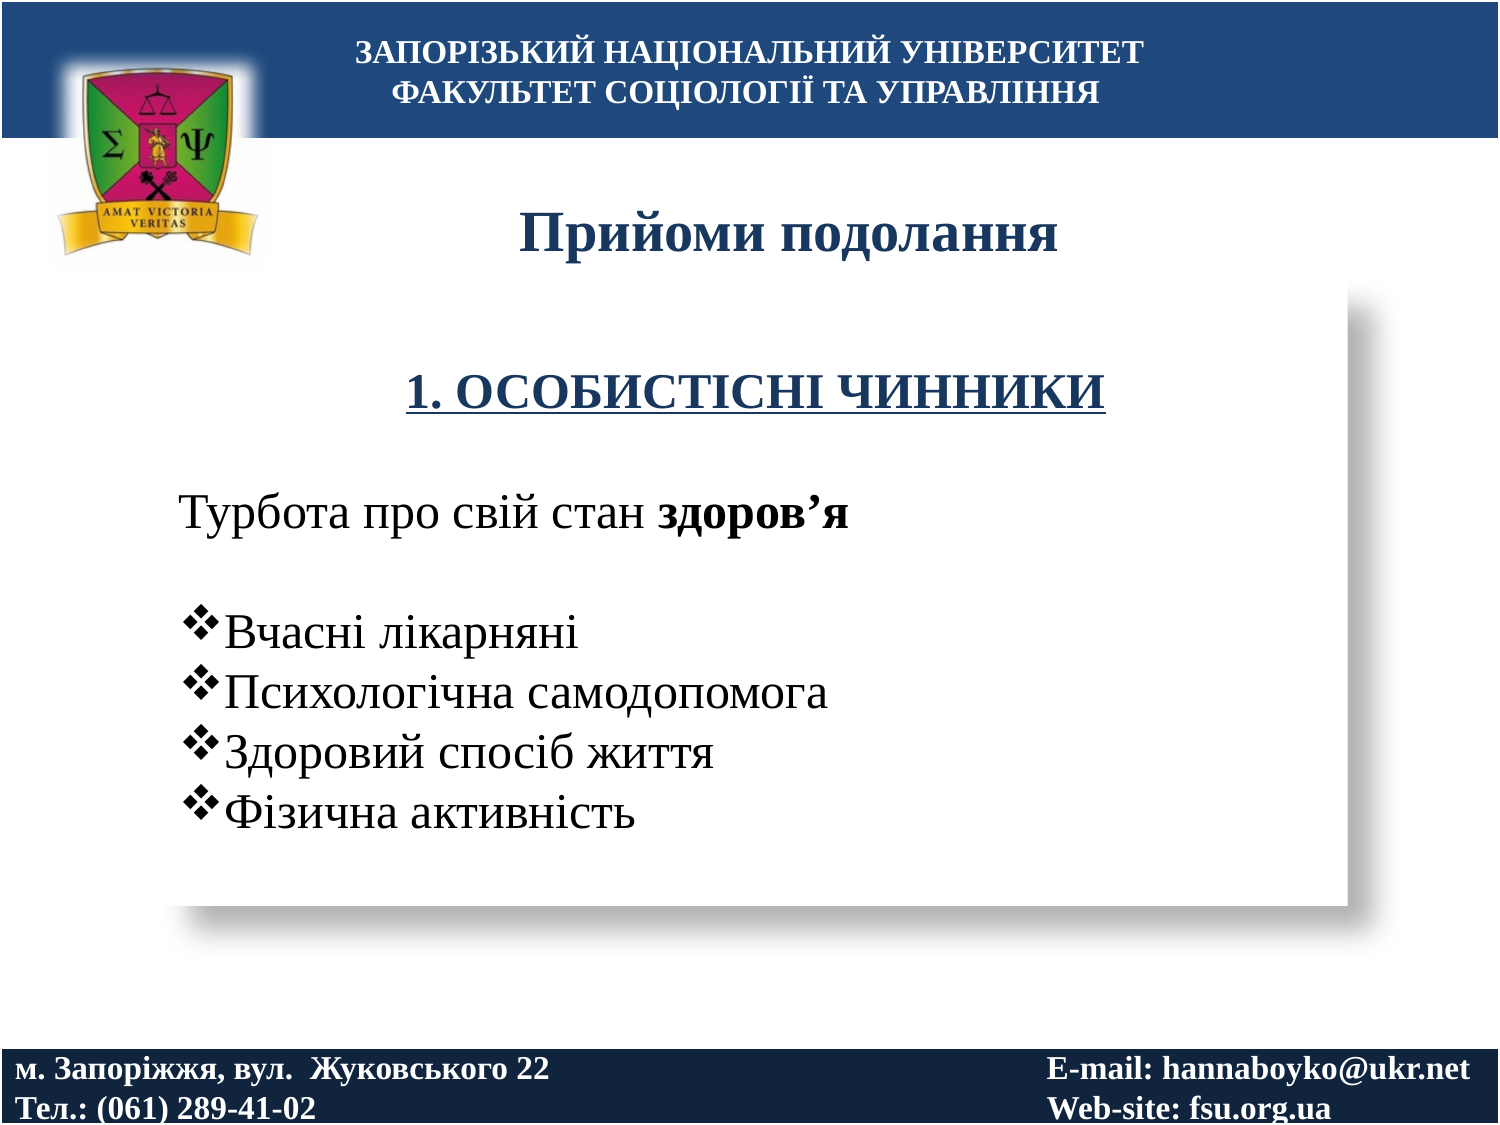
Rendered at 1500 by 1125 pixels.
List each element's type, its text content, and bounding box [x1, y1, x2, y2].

text_box м. Запоріжжя, вул. Жуковського 22 E-mail: hannaboyko@ukr.net Тел.: (061) 289-41-02 Web-site: fsu.org.ua [0, 1045, 1500, 1125]
text_box ЗАПОРІЗЬКИЙ НАЦІОНАЛЬНИЙ УНІВЕРСИТЕТ ФАКУЛЬТЕТ СОЦІОЛОГІЇ ТА УПРАВЛІННЯ [0, 0, 1500, 143]
title Прийоми подолання [274, 175, 1428, 282]
text_box 1. ОСОБИСТІСНІ ЧИННИКИ Турбота про свій стан здоров’я Вчасні лікарняні Психологічна самодопомога Здоровий спосіб життя Фізична активність [162, 279, 1350, 908]
picture [46, 46, 272, 274]
